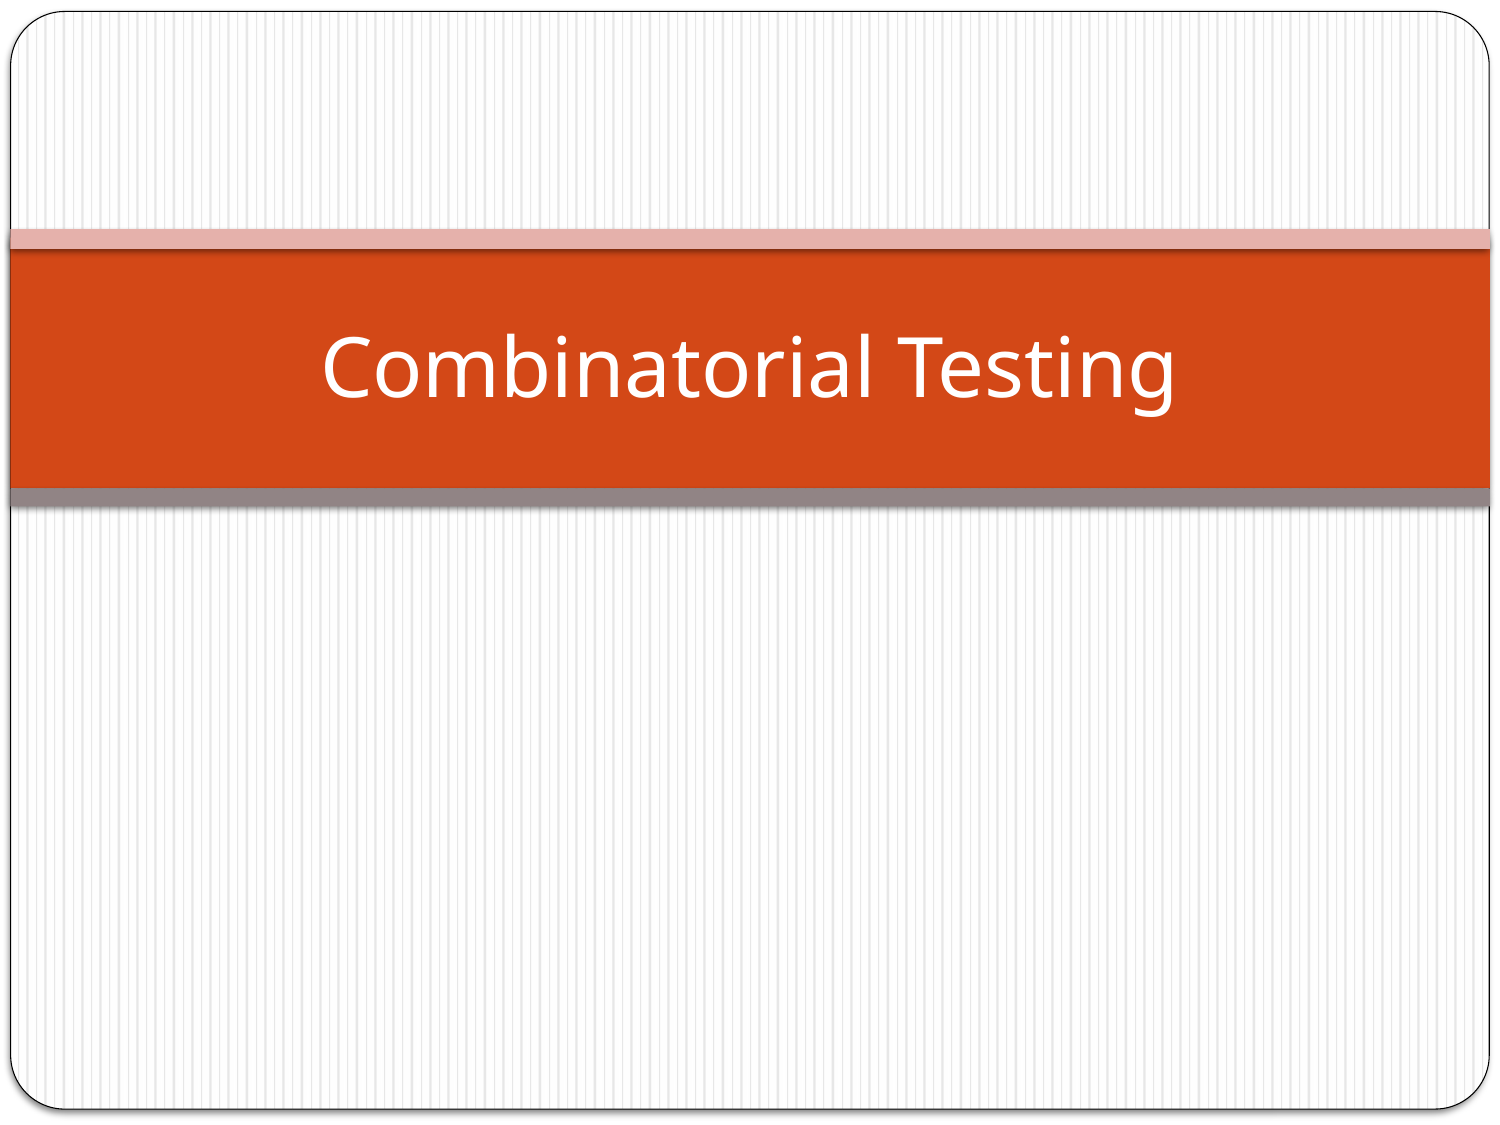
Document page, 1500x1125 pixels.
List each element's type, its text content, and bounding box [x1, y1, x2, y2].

title Combinatorial Testing [75, 247, 1425, 489]
